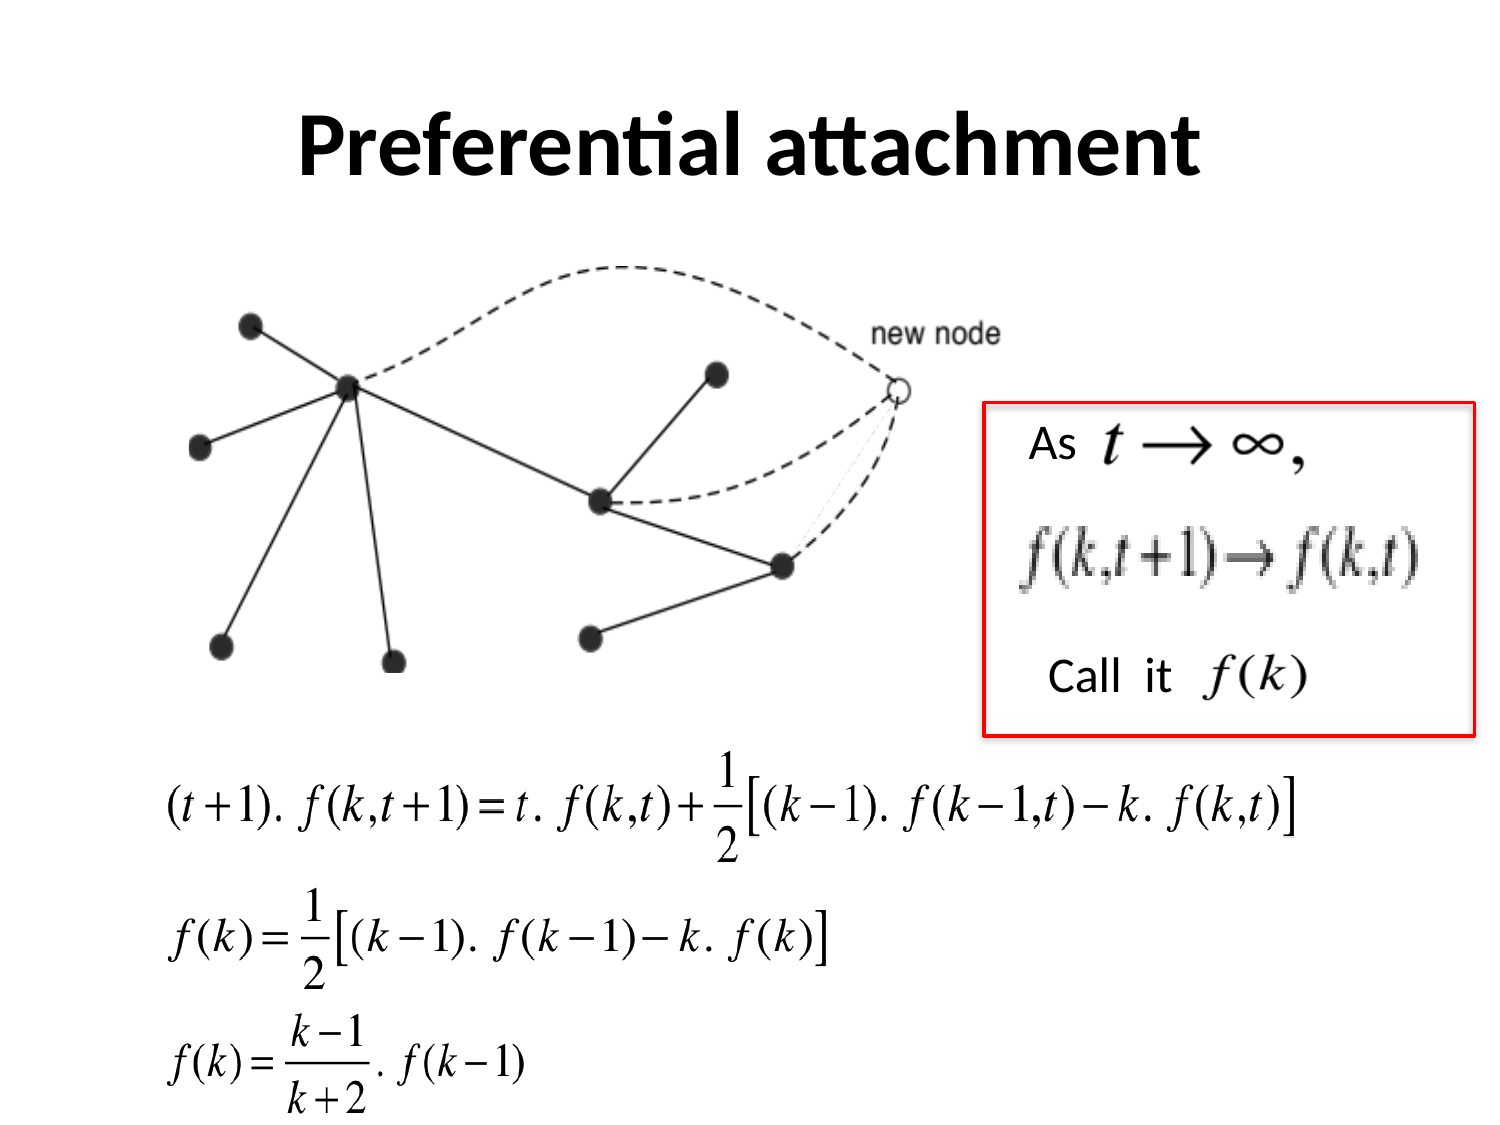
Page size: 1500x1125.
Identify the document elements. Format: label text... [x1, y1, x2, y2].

picture [188, 266, 1419, 673]
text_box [160, 874, 834, 1002]
title Preferential attachment [75, 45, 1425, 233]
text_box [1193, 642, 1320, 711]
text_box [160, 1000, 532, 1125]
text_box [1092, 402, 1320, 489]
text_box [983, 402, 1475, 737]
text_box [160, 735, 1302, 875]
